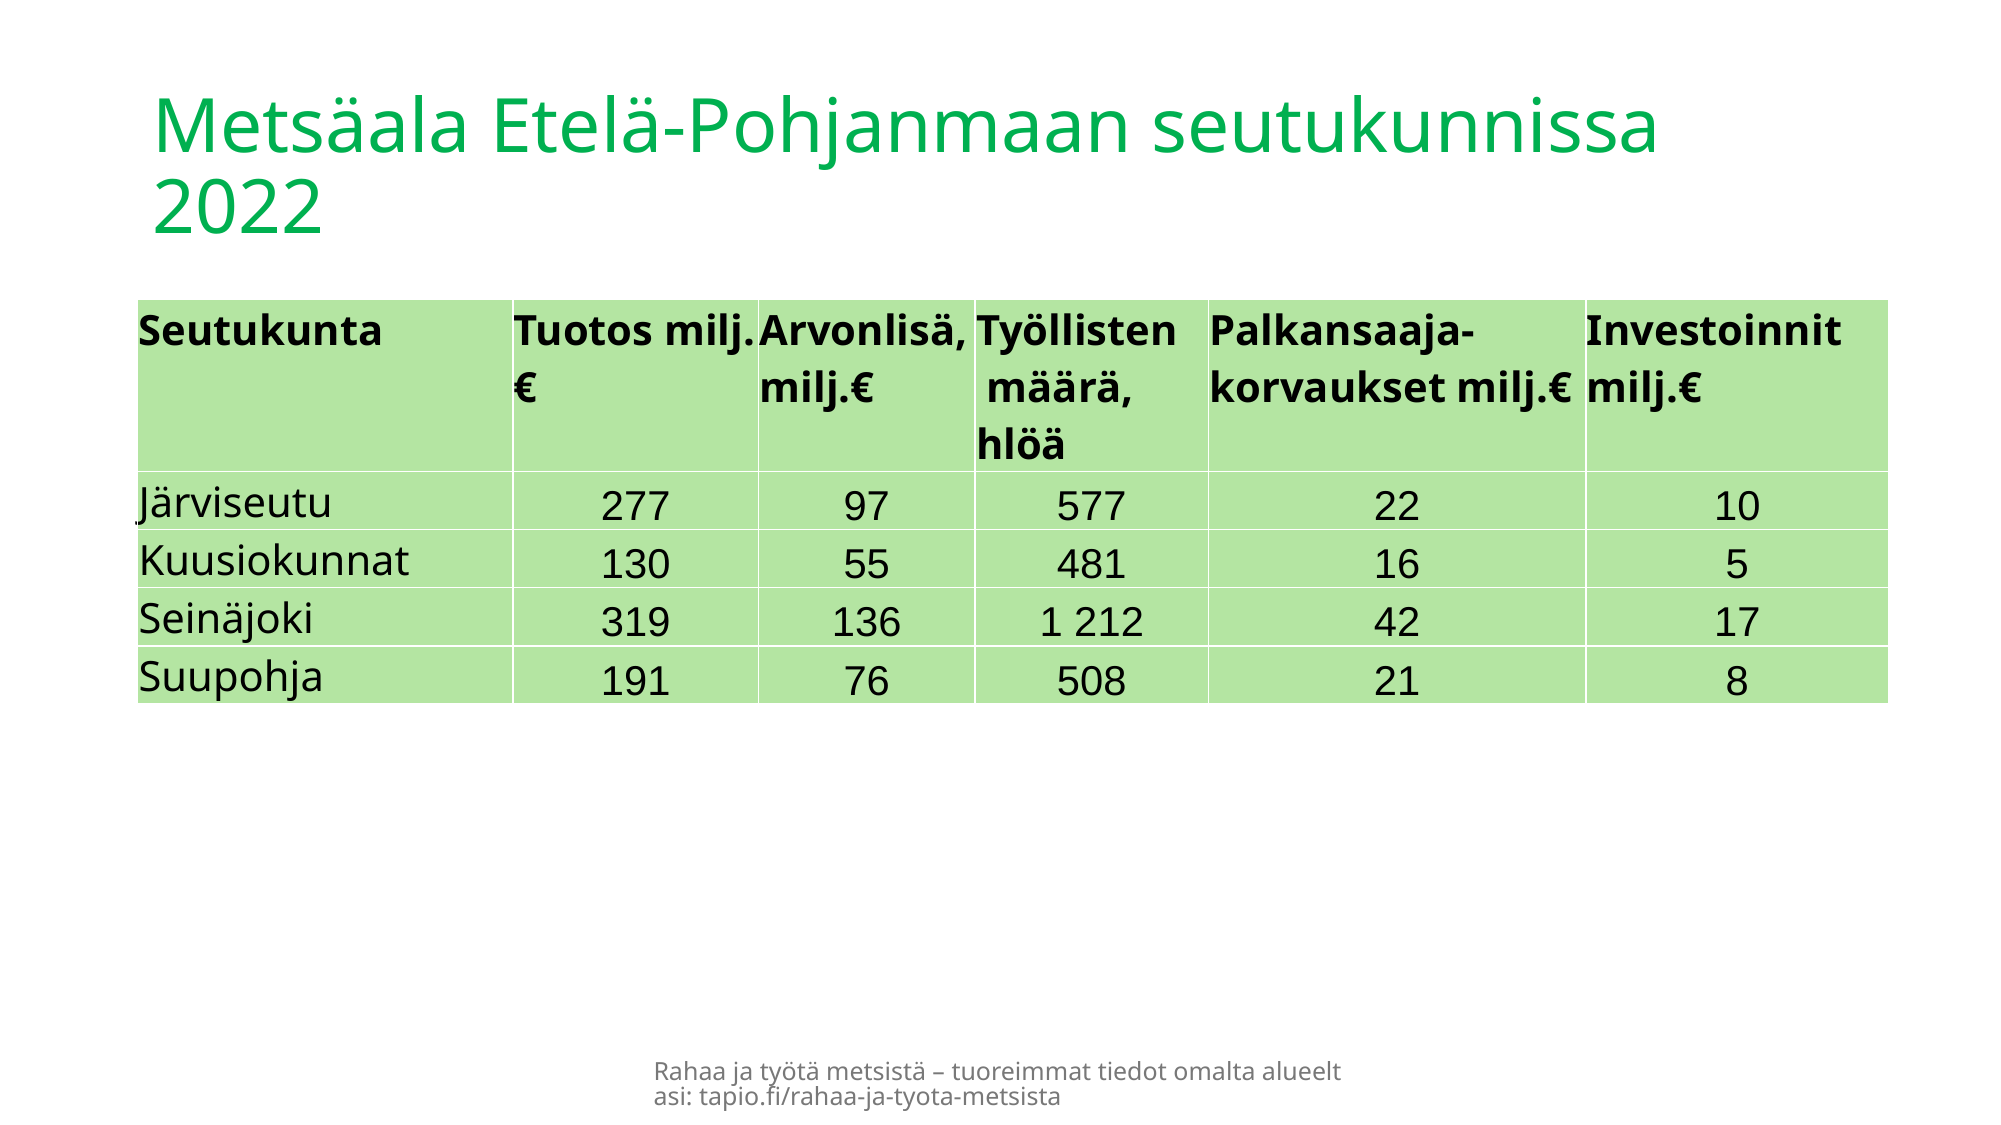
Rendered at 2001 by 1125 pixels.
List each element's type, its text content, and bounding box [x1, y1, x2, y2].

table_cell 5 [1587, 530, 1888, 587]
table_cell 130 [514, 530, 758, 587]
table_header Investoinnit milj.€ [1587, 300, 1888, 471]
table_header Tuotos milj.€ [514, 300, 758, 471]
title Metsäala Etelä-Pohjanmaan seutukunnissa 2022 [137, 59, 1863, 278]
table_cell 97 [759, 472, 974, 529]
table_cell 17 [1587, 588, 1888, 645]
table_cell 76 [759, 647, 974, 703]
table_cell 136 [759, 588, 974, 645]
table_cell 191 [514, 647, 758, 703]
table_cell 8 [1587, 647, 1888, 703]
table_cell 319 [514, 588, 758, 645]
table_cell 577 [976, 472, 1208, 529]
table_cell Kuusiokunnat [138, 530, 512, 587]
table_cell 277 [514, 472, 758, 529]
table_cell 1 212 [976, 588, 1208, 645]
table_header Palkansaaja-korvaukset milj.€ [1209, 300, 1585, 471]
table_cell 21 [1209, 647, 1585, 703]
footer Rahaa ja työtä metsistä – tuoreimmat tiedot omalta alueeltasi: tapio.fi/rahaa-ja-tyota-metsista [638, 1042, 1362, 1103]
table_cell Suupohja [138, 647, 512, 703]
table_cell Seinäjoki [138, 588, 512, 645]
table_header Arvonlisä, milj.€ [759, 300, 974, 471]
table_cell 16 [1209, 530, 1585, 587]
table_header Seutukunta [138, 300, 512, 471]
table_cell 508 [976, 647, 1208, 703]
table_cell 42 [1209, 588, 1585, 645]
table_header Työllisten määrä, hlöä [976, 300, 1208, 471]
table_cell 55 [759, 530, 974, 587]
table_cell 10 [1587, 472, 1888, 529]
table_cell 22 [1209, 472, 1585, 529]
table_cell Järviseutu [138, 472, 512, 529]
table_cell 481 [976, 530, 1208, 587]
